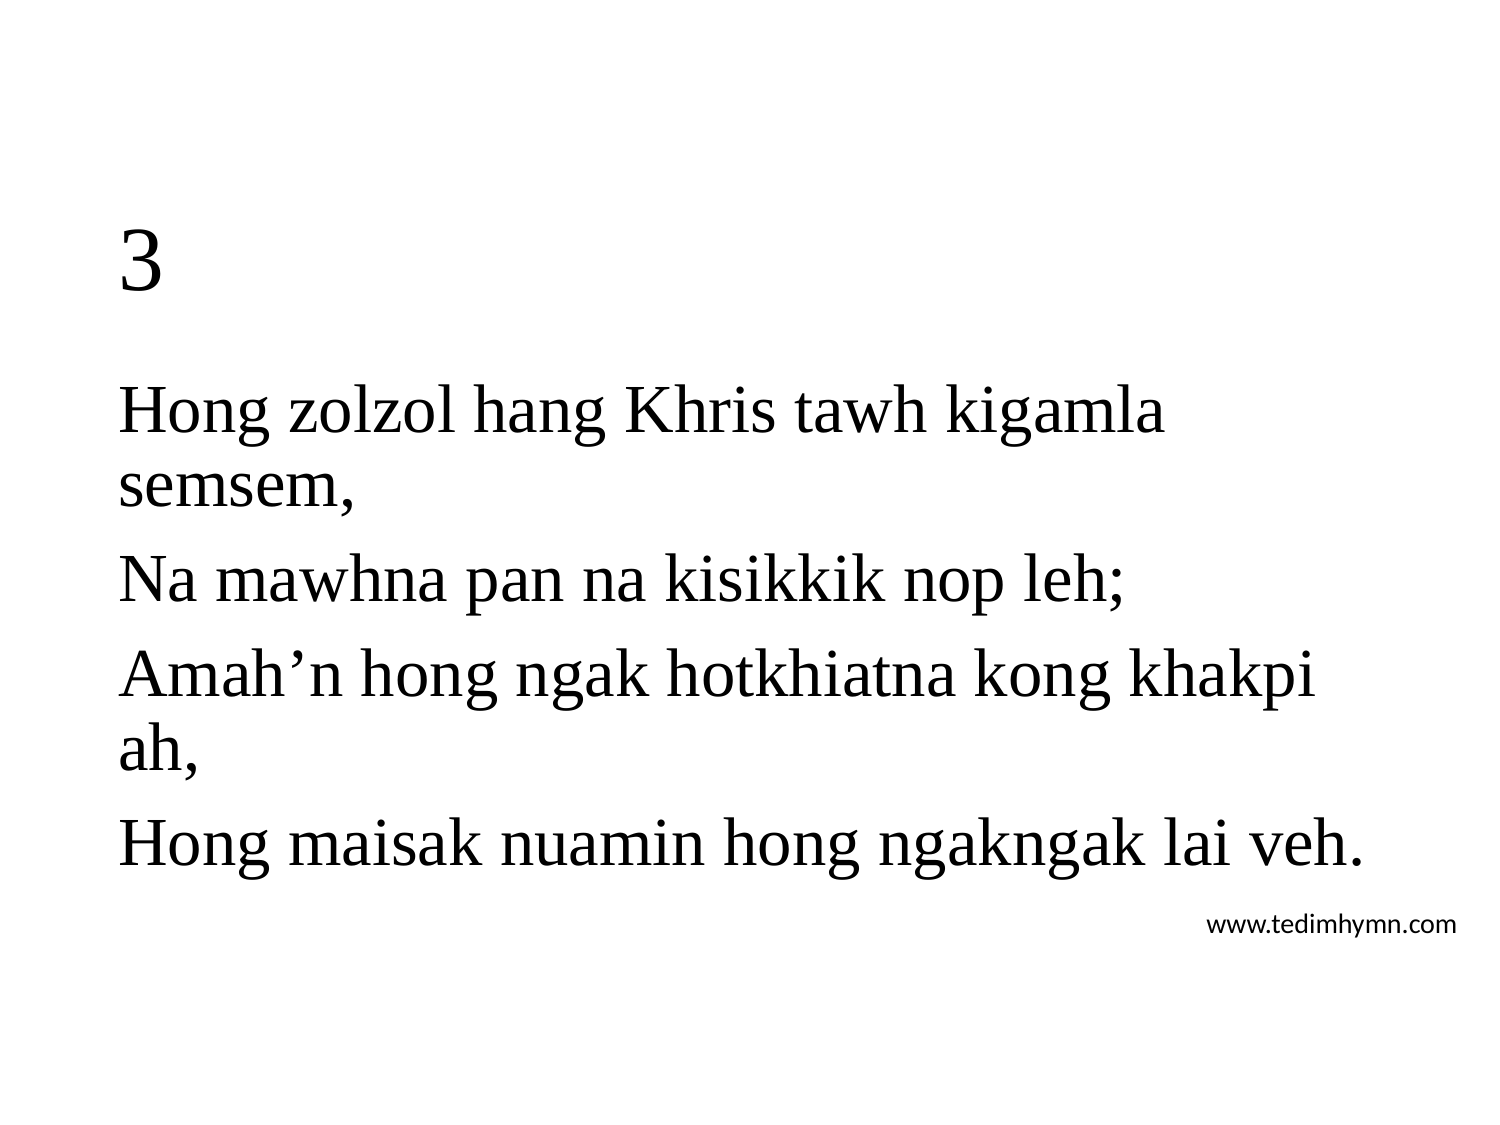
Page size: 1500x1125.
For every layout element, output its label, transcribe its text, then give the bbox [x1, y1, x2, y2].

text_box www.tedimhymn.com [1191, 897, 1500, 947]
list Hong zolzol hang Khris tawh kigamla semsem, Na mawhna pan na kisikkik nop leh; Amah’n hong ngak hotkhiatna kong khakpi ah, Hong maisak nuamin hong ngakngak lai veh. [103, 365, 1431, 901]
title 3 [103, 200, 1397, 322]
